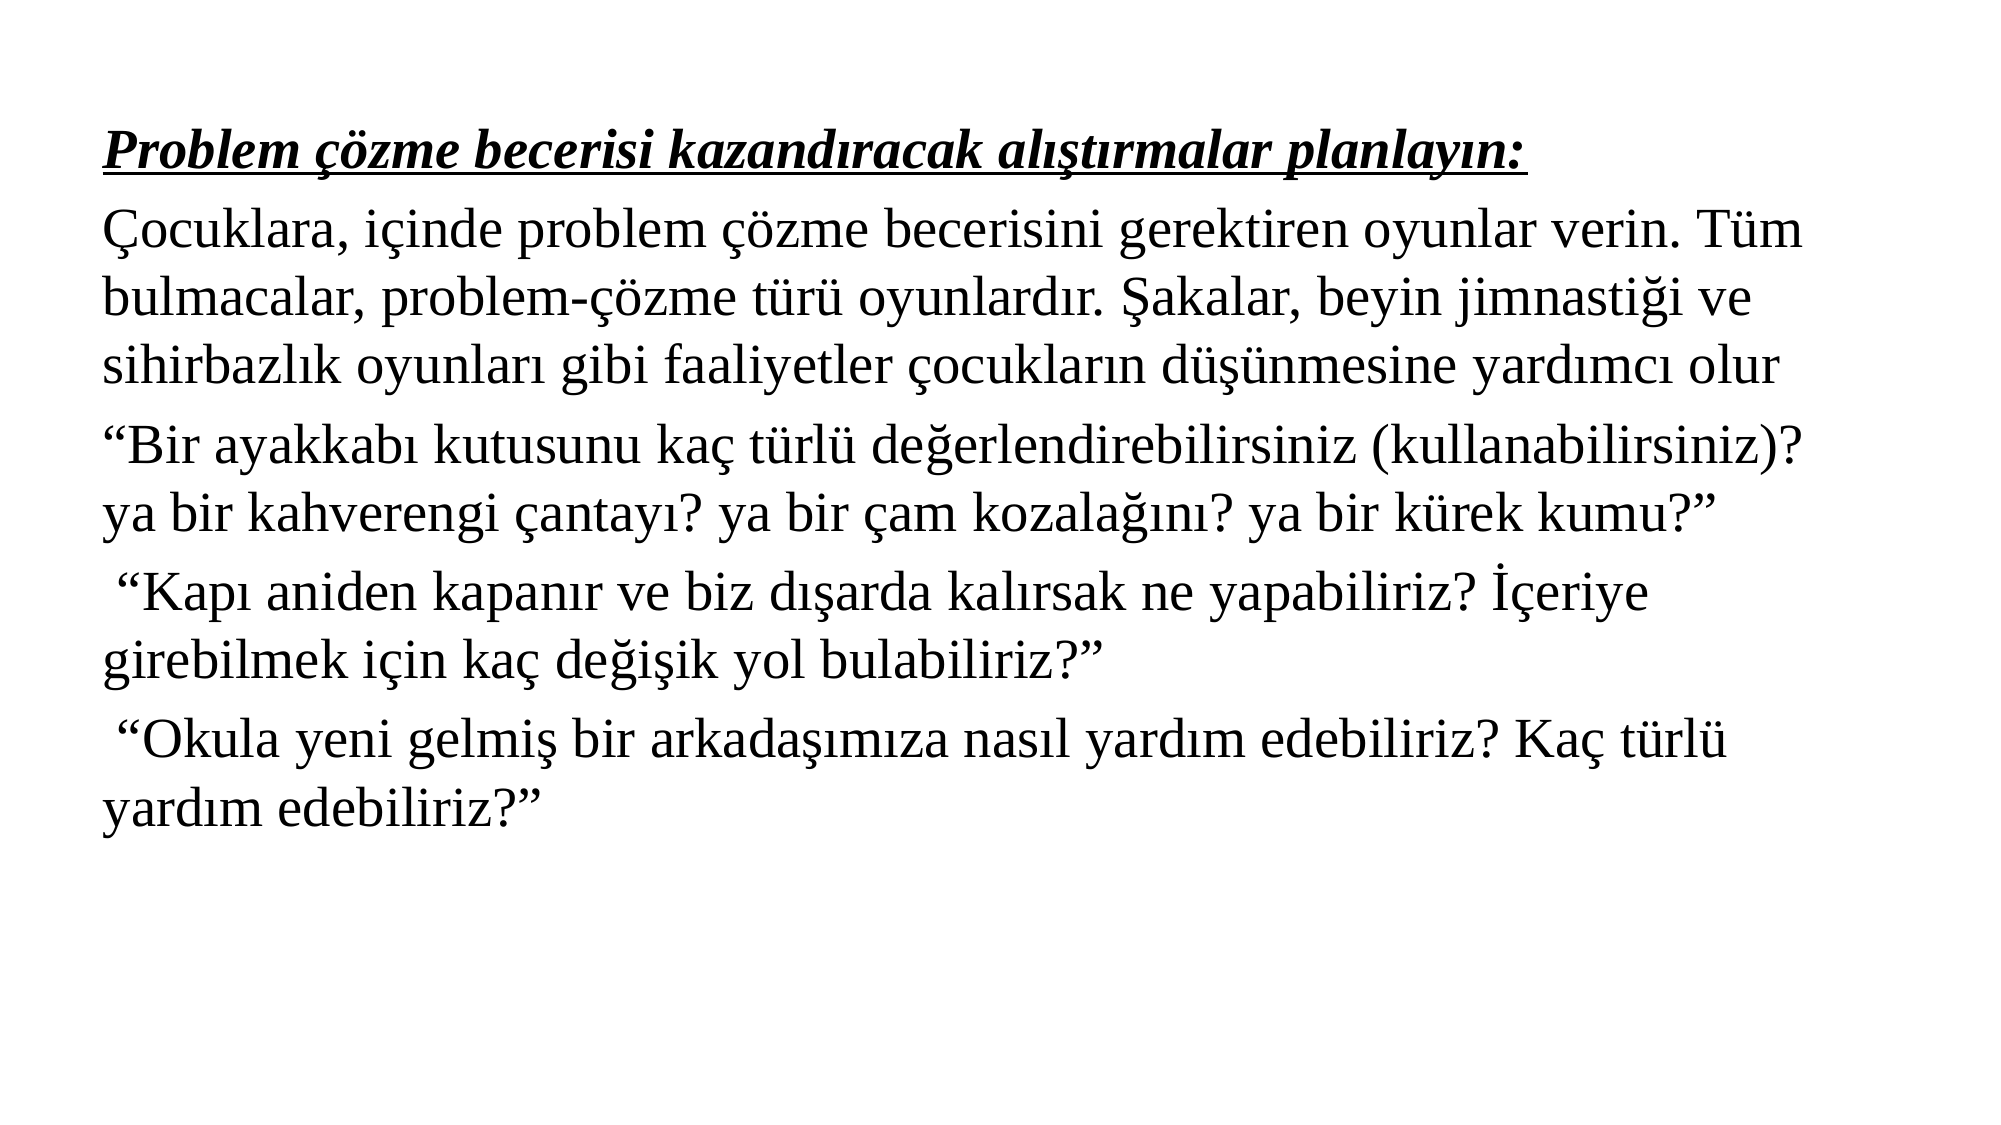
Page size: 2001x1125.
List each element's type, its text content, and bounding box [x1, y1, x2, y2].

list Problem çözme becerisi kazandıracak alıştırmalar planlayın: Çocuklara, içinde problem çözme becerisini gerektiren oyunlar verin. Tüm bulmacalar, problem-çözme türü oyunlardır. Şakalar, beyin jimnastiği ve sihirbazlık oyunları gibi faaliyetler çocukların düşünmesine yardımcı olur “Bir ayakkabı kutusunu kaç türlü değerlendirebilirsiniz (kullanabilirsiniz)? ya bir kahverengi çantayı? ya bir çam kozalağını? ya bir kürek kumu?” “Kapı aniden kapanır ve biz dışarda kalırsak ne yapabiliriz? İçeriye girebilmek için kaç değişik yol bulabiliriz?” “Okula yeni gelmiş bir arkadaşımıza nasıl yardım edebiliriz? Kaç türlü yardım edebiliriz?” [87, 104, 1850, 950]
